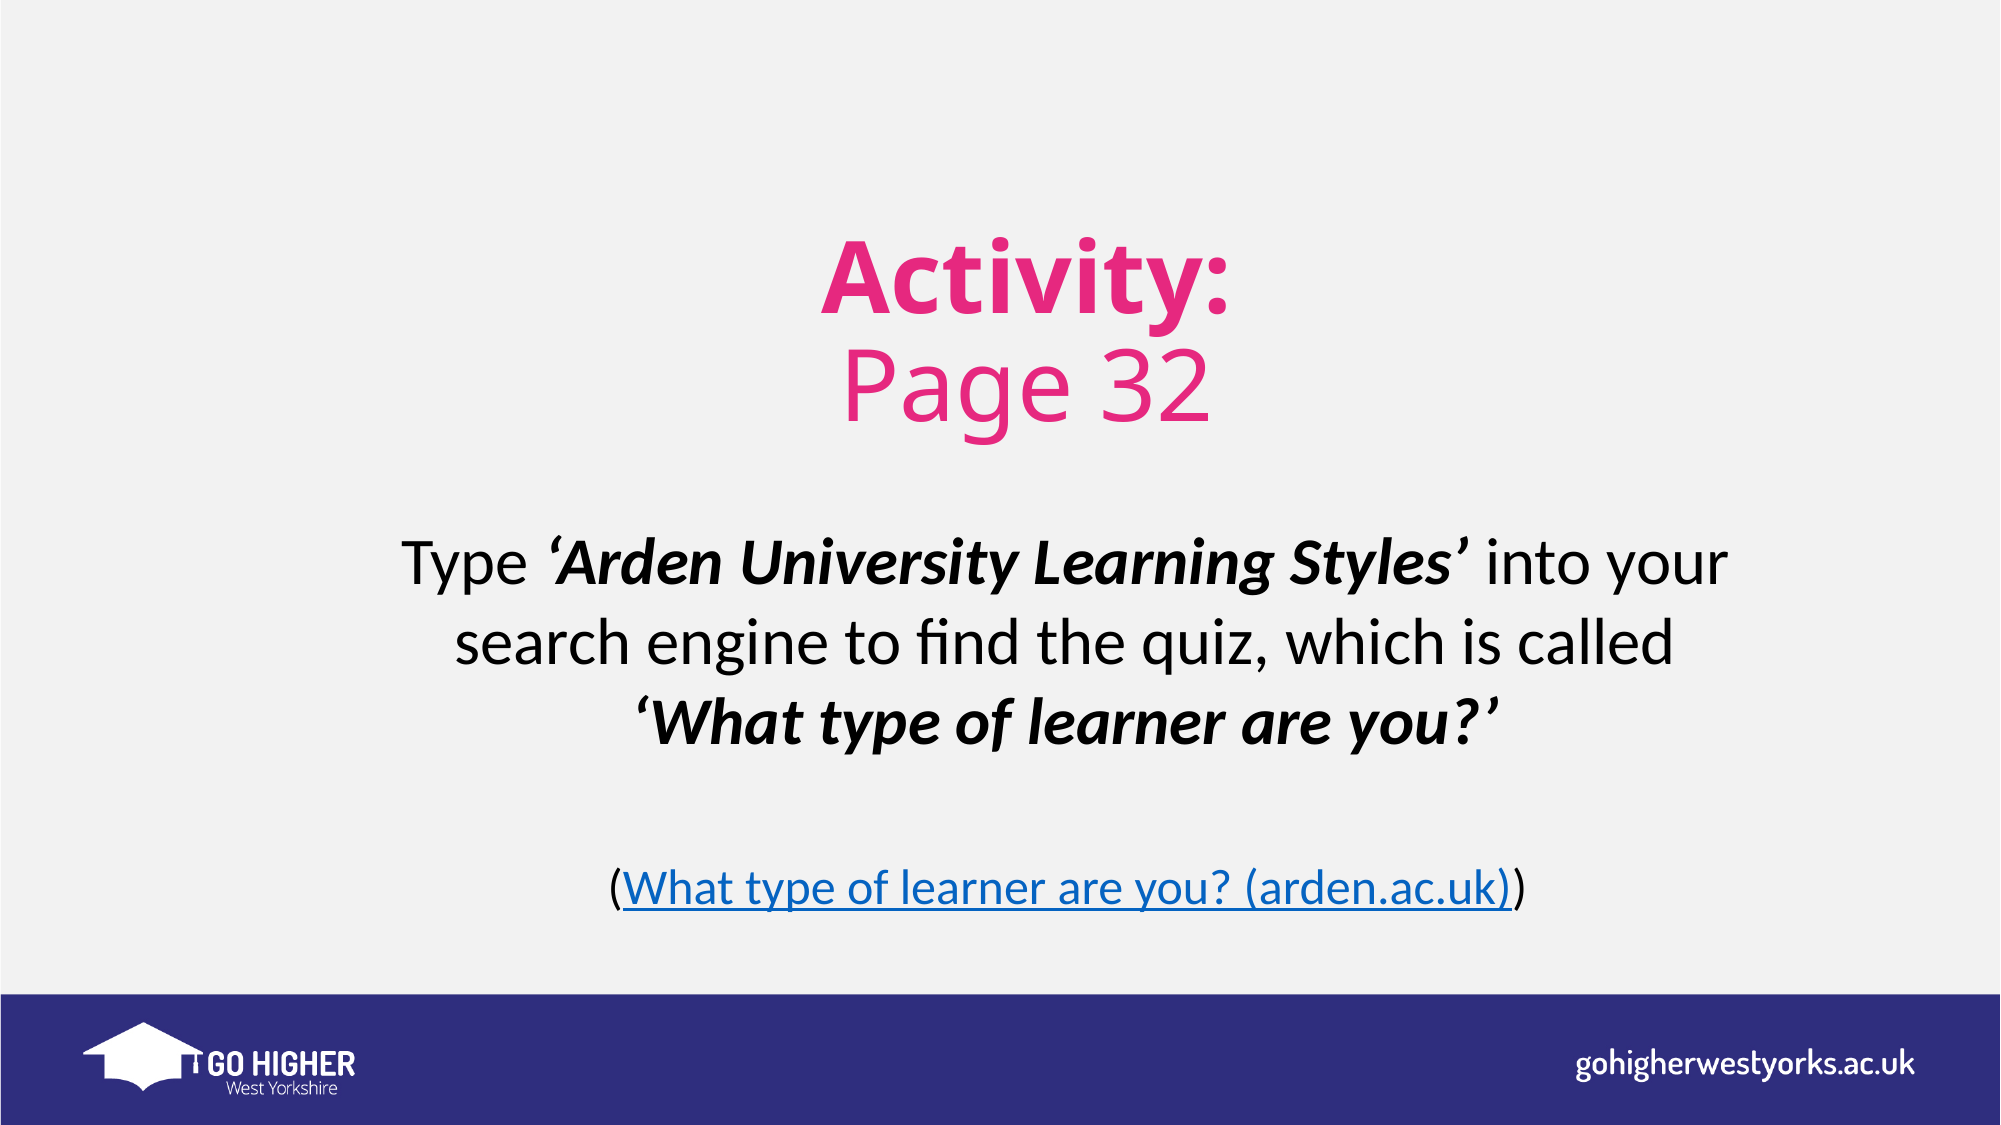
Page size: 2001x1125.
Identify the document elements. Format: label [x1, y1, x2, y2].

list [0, 0, 2000, 1125]
